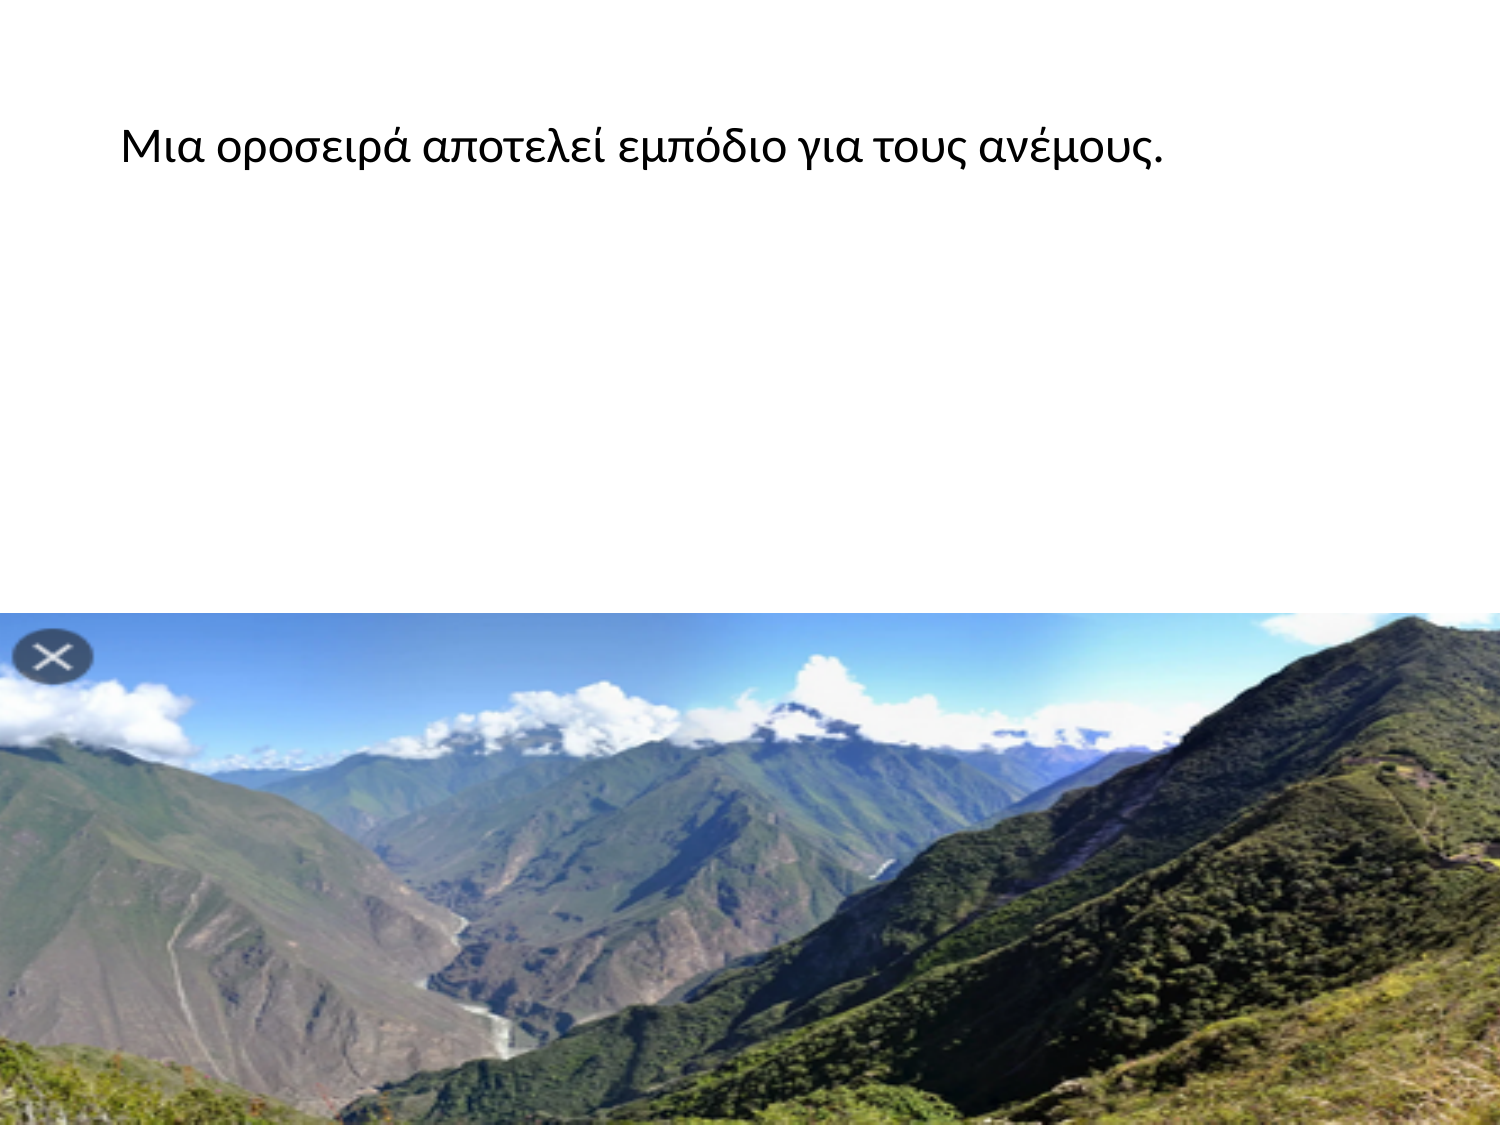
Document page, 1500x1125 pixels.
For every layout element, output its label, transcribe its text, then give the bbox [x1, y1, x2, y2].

text_box Μια οροσειρά αποτελεί εμπόδιο για τους ανέμους. [105, 105, 1184, 181]
picture [0, 613, 1500, 1125]
